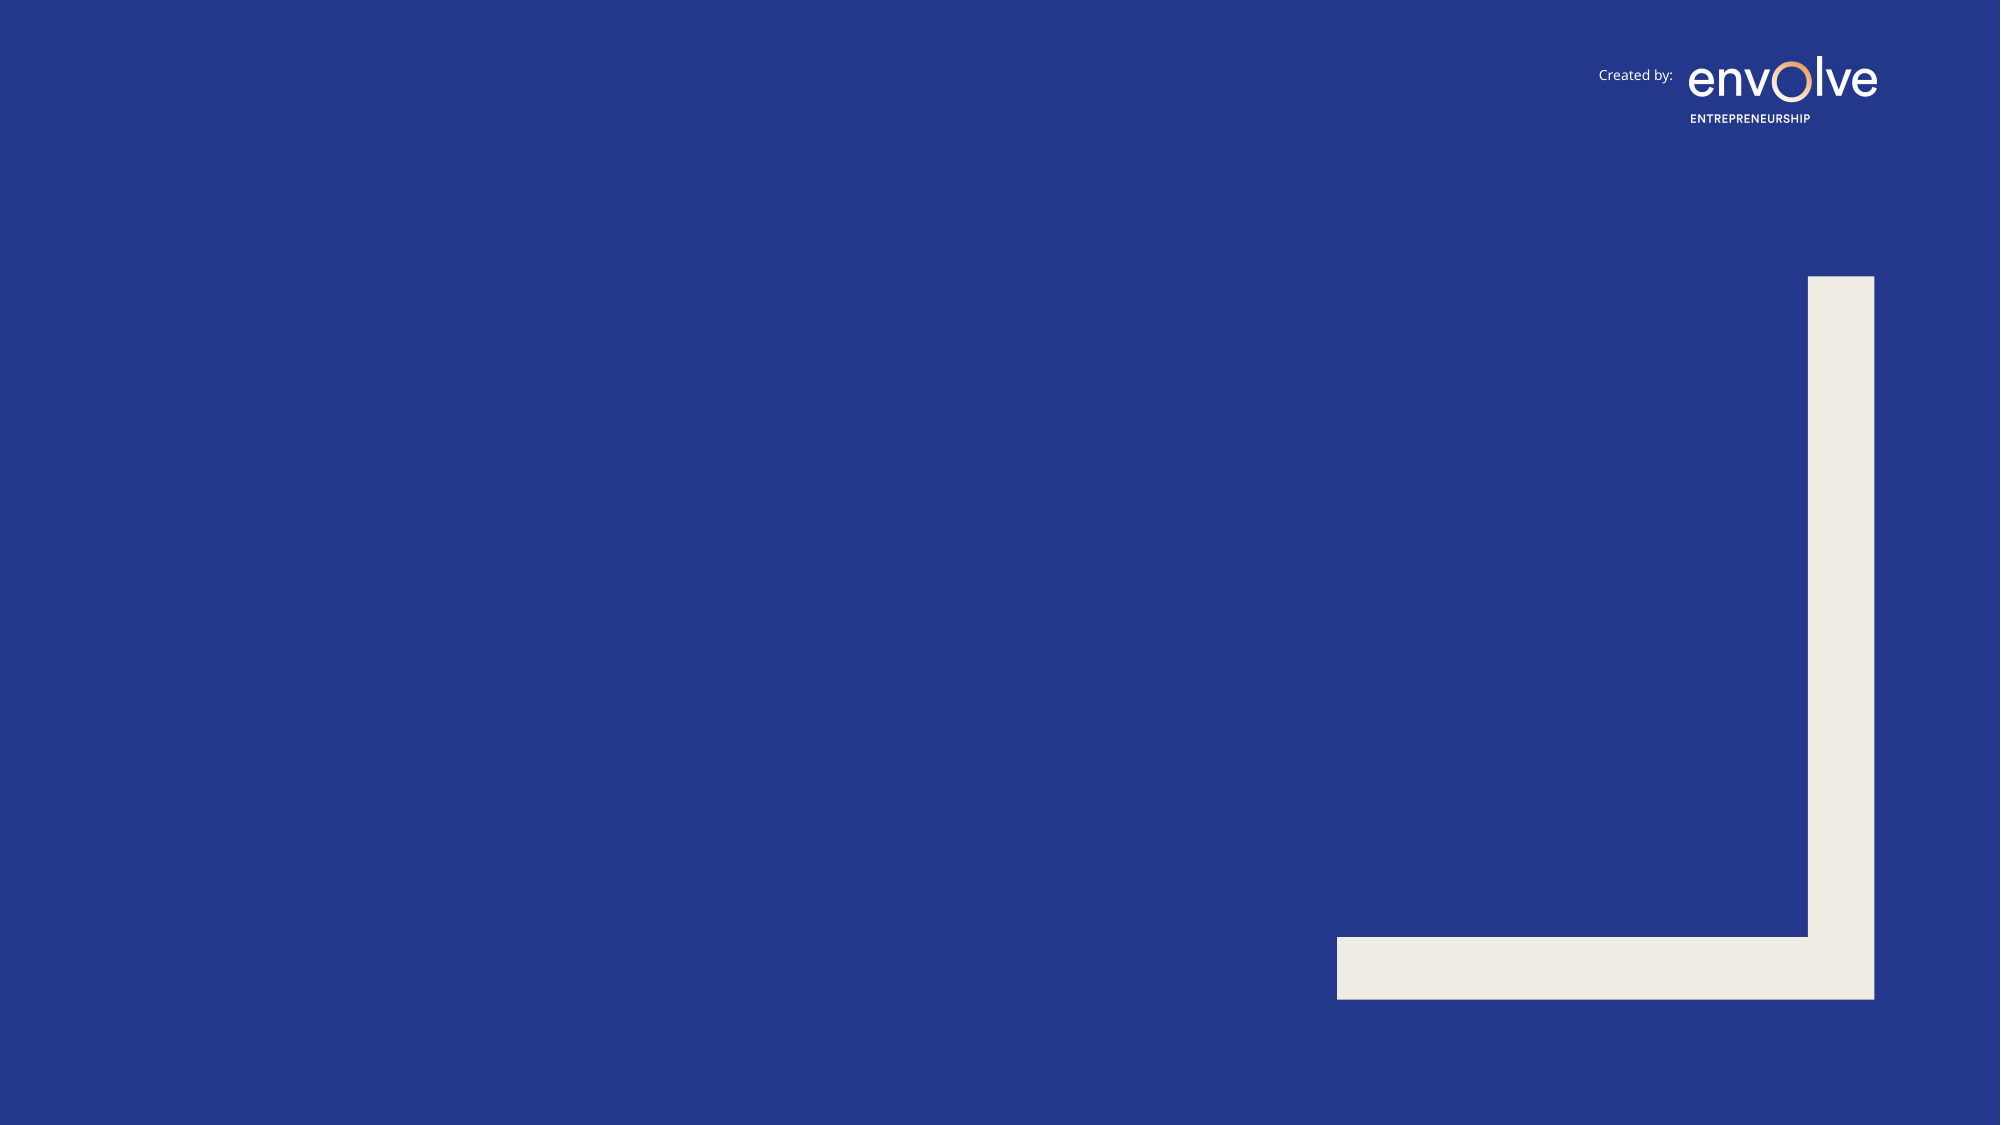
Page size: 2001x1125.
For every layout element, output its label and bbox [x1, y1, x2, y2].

picture [1689, 56, 1877, 123]
